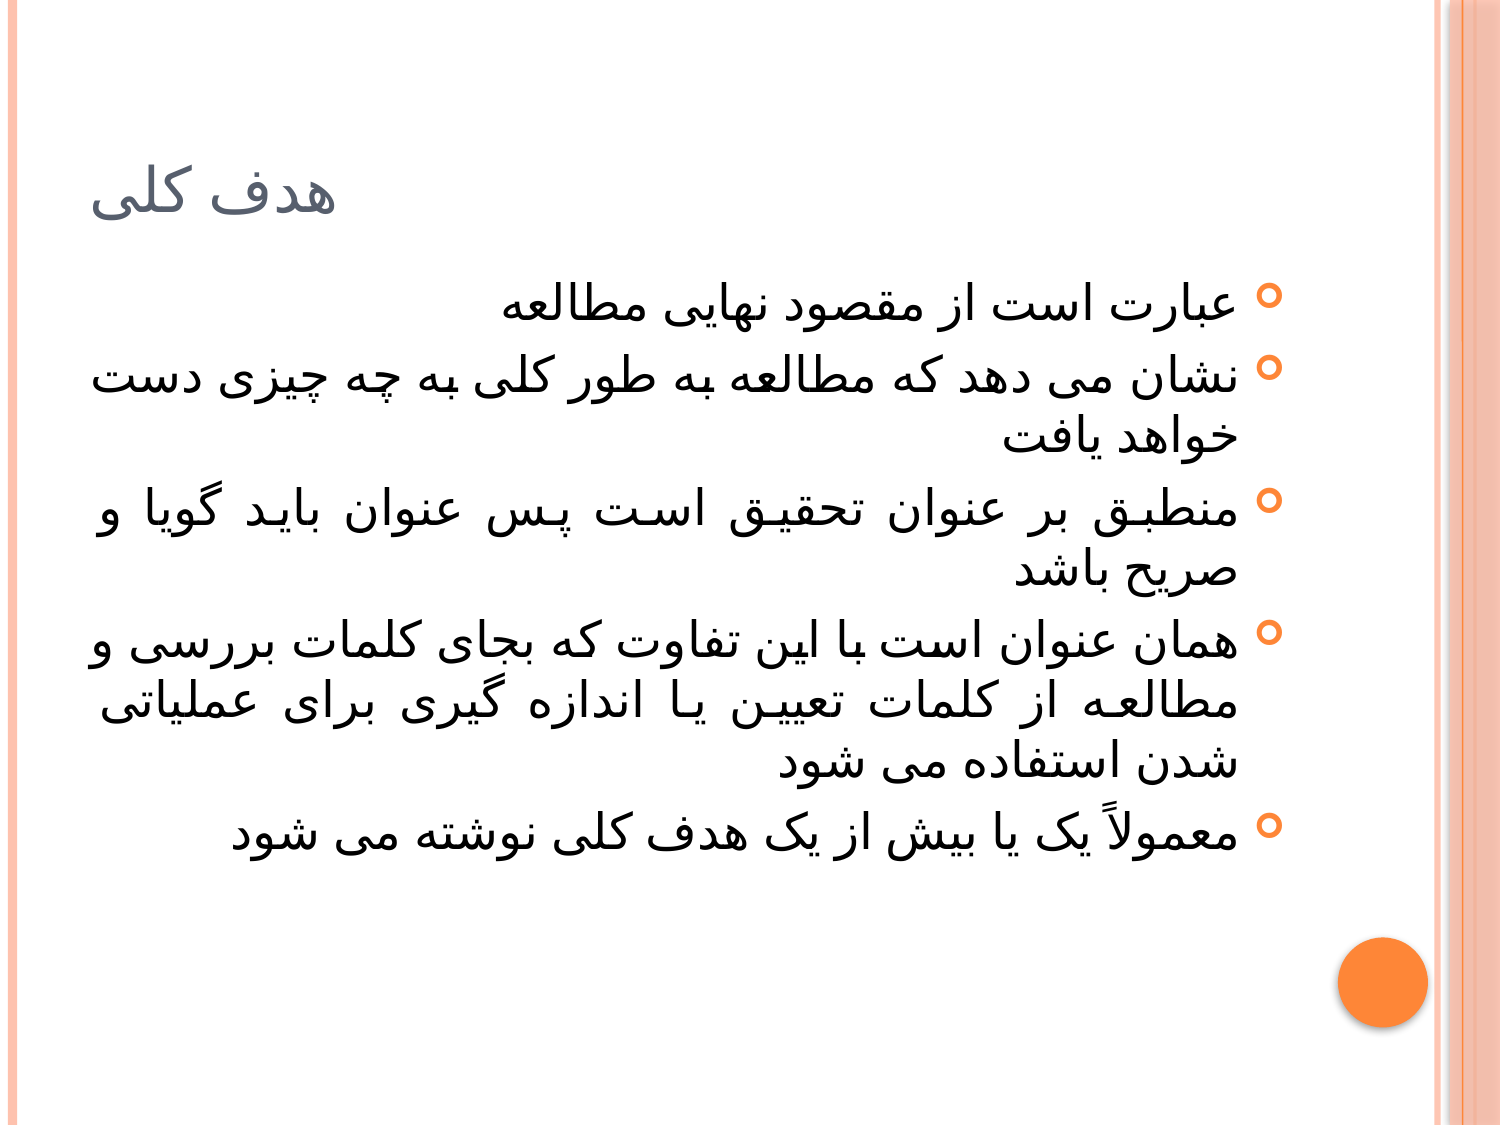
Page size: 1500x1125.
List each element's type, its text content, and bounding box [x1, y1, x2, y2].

title هدف کلی [75, 45, 1300, 233]
list عبارت است از مقصود نهایی مطالعه نشان می دهد که مطالعه به طور کلی به چه چیزی دست خواهد یافت منطبق بر عنوان تحقیق است پس عنوان باید گویا و صریح باشد همان عنوان است با این تفاوت که بجای کلمات بررسی و مطالعه از کلمات تعیین یا اندازه گیری برای عملیاتی شدن استفاده می شود معمولاً یک یا بیش از یک هدف کلی نوشته می شود [75, 262, 1300, 1062]
